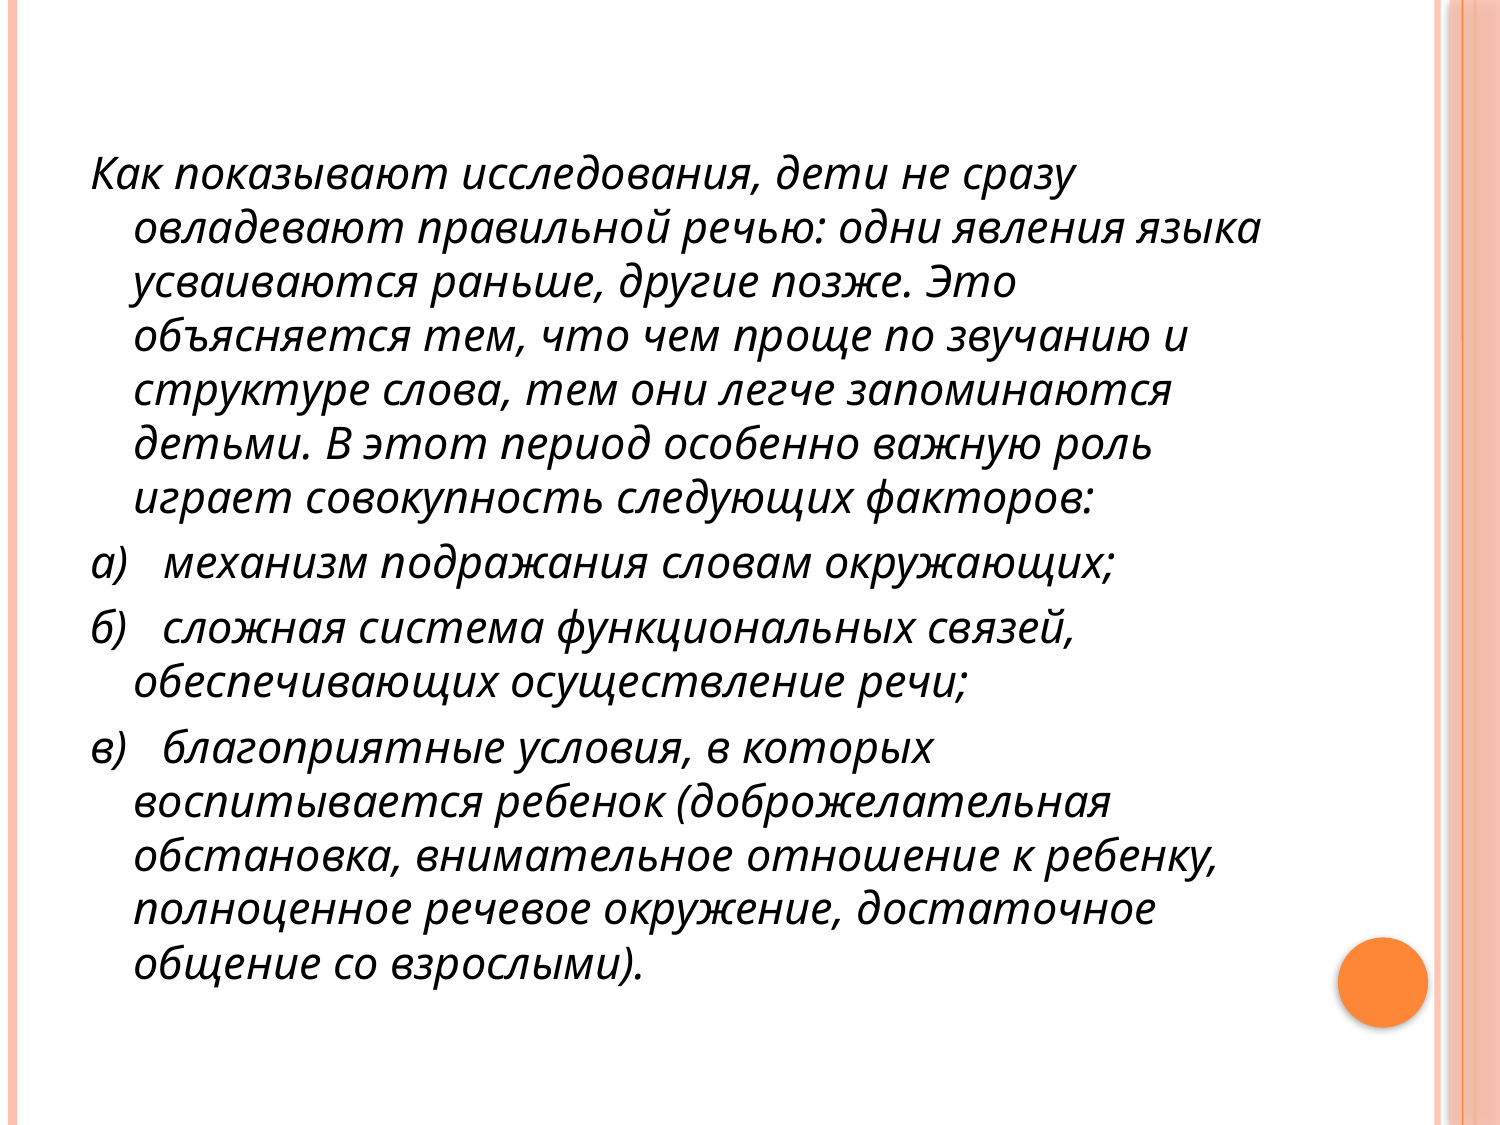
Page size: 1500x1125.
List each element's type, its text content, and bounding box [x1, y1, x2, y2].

list Как показывают исследования, дети не сразу овладевают правильной речью: одни явления языка усваиваются раньше, другие позже. Это объясняется тем, что чем проще по звучанию и структуре слова, тем они легче запоминаются детьми. В этот период особенно важную роль играет совокупность следующих факторов: а) механизм подражания словам окружающих; б) сложная система функциональных связей, обеспечивающих осуществление речи; в) благоприятные условия, в которых воспитывается ребенок (доброжелательная обстановка, внимательное отношение к ребенку, полноценное речевое окружение, достаточное общение со взрослыми). [74, 136, 1301, 1063]
